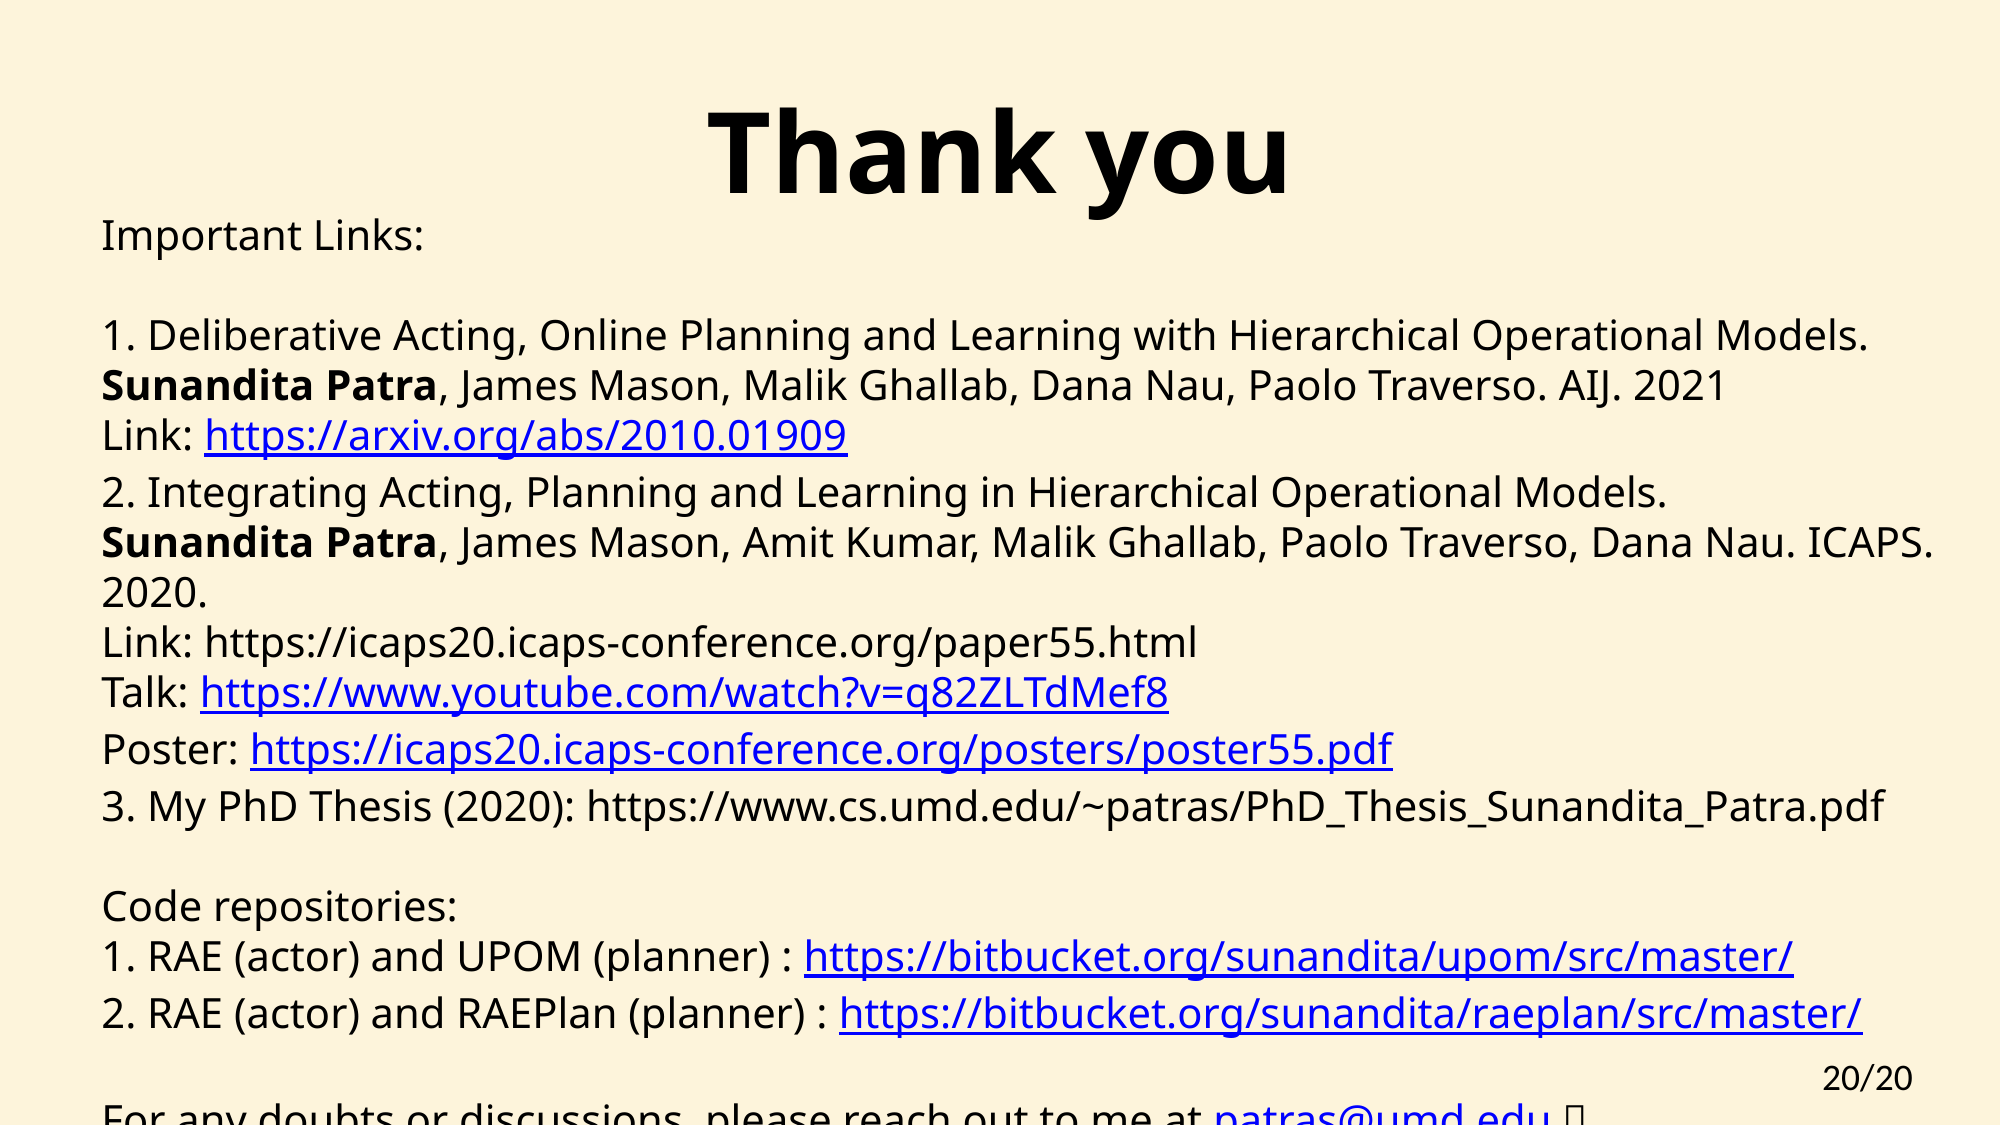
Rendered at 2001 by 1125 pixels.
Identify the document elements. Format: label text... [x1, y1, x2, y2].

title Thank you [518, 54, 1482, 201]
text_box Important Links: 1. Deliberative Acting, Online Planning and Learning with Hierarchical Operational Models. Sunandita Patra, James Mason, Malik Ghallab, Dana Nau, Paolo Traverso. AIJ. 2021 Link: https://arxiv.org/abs/2010.01909 2. Integrating Acting, Planning and Learning in Hierarchical Operational Models. Sunandita Patra, James Mason, Amit Kumar, Malik Ghallab, Paolo Traverso, Dana Nau. ICAPS. 2020. Link: https://icaps20.icaps-conference.org/paper55.html Talk: https://www.youtube.com/watch?v=q82ZLTdMef8 Poster: https://icaps20.icaps-conference.org/posters/poster55.pdf 3. My PhD Thesis (2020): https://www.cs.umd.edu/~patras/PhD_Thesis_Sunandita_Patra.pdf Code repositories: 1. RAE (actor) and UPOM (planner) : https://bitbucket.org/sunandita/upom/src/master/ 2. RAE (actor) and RAEPlan (planner) : https://bitbucket.org/sunandita/raeplan/src/master/ For any doubts or discussions, please reach out to me at patras@umd.edu  [86, 201, 1980, 1125]
